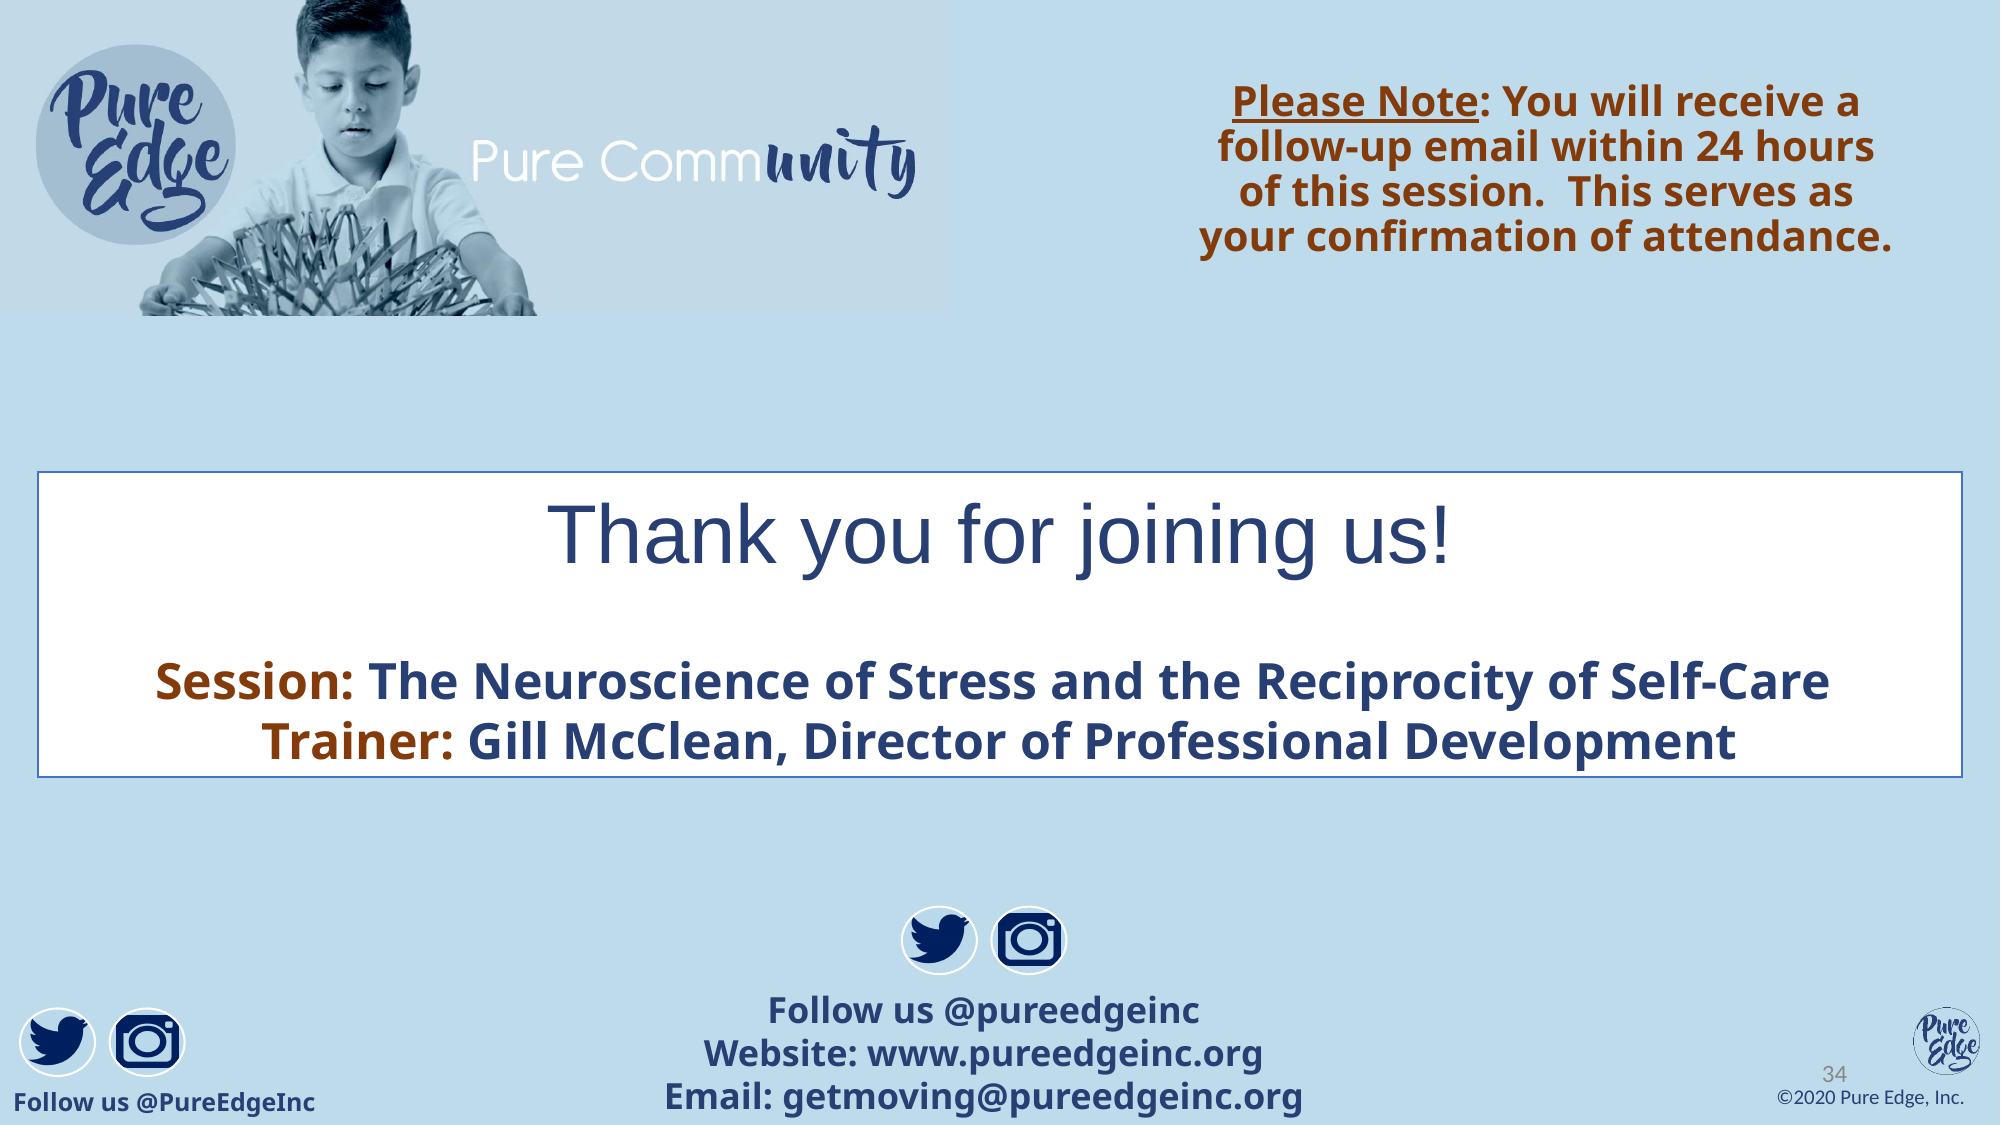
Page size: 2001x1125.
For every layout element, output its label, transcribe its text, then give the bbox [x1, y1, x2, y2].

text_box Thank you for joining us! Session: The Neuroscience of Stress and the Reciprocity of Self-Care Trainer: Gill McClean, Director of Professional Development [38, 472, 1962, 778]
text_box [901, 906, 1067, 975]
picture [0, 0, 948, 317]
text_box Follow us @PureEdgeInc [0, 1079, 494, 1125]
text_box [19, 1008, 185, 1077]
text_box Follow us @pureedgeinc Website: www.pureedgeinc.org Email: getmoving@pureedgeinc.org [123, 936, 1845, 1125]
slide_number 34 [1412, 1042, 1863, 1103]
picture [1912, 1007, 1981, 1076]
text_box ©2020 Pure Edge, Inc. [1681, 1075, 1980, 1116]
text_box Please Note: You will receive a follow-up email within 24 hours of this session. This serves as your confirmation of attendance. [1179, 72, 1913, 292]
